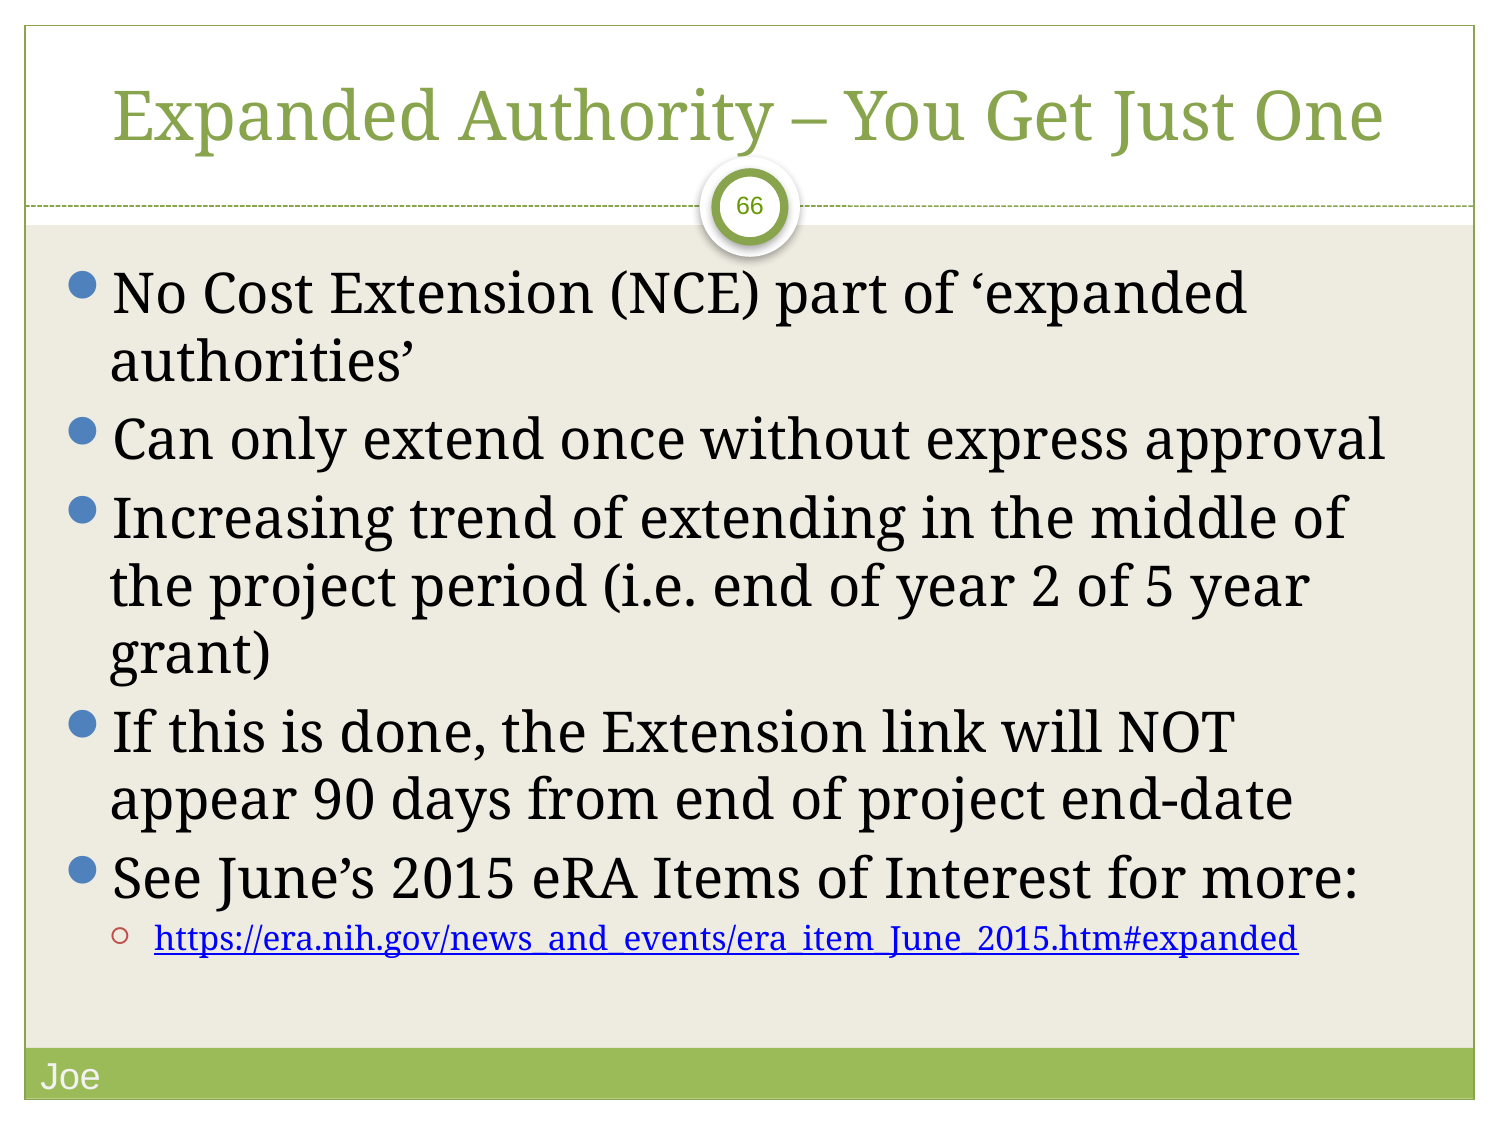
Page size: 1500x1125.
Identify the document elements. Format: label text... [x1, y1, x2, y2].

text_box Joe [25, 1045, 116, 1105]
list No Cost Extension (NCE) part of ‘expanded authorities’ Can only extend once without express approval Increasing trend of extending in the middle of the project period (i.e. end of year 2 of 5 year grant) If this is done, the Extension link will NOT appear 90 days from end of project end-date See June’s 2015 eRA Items of Interest for more: https://era.nih.gov/news_and_events/era_item_June_2015.htm#expanded [49, 249, 1445, 1001]
title Expanded Authority – You Get Just One [49, 37, 1450, 162]
